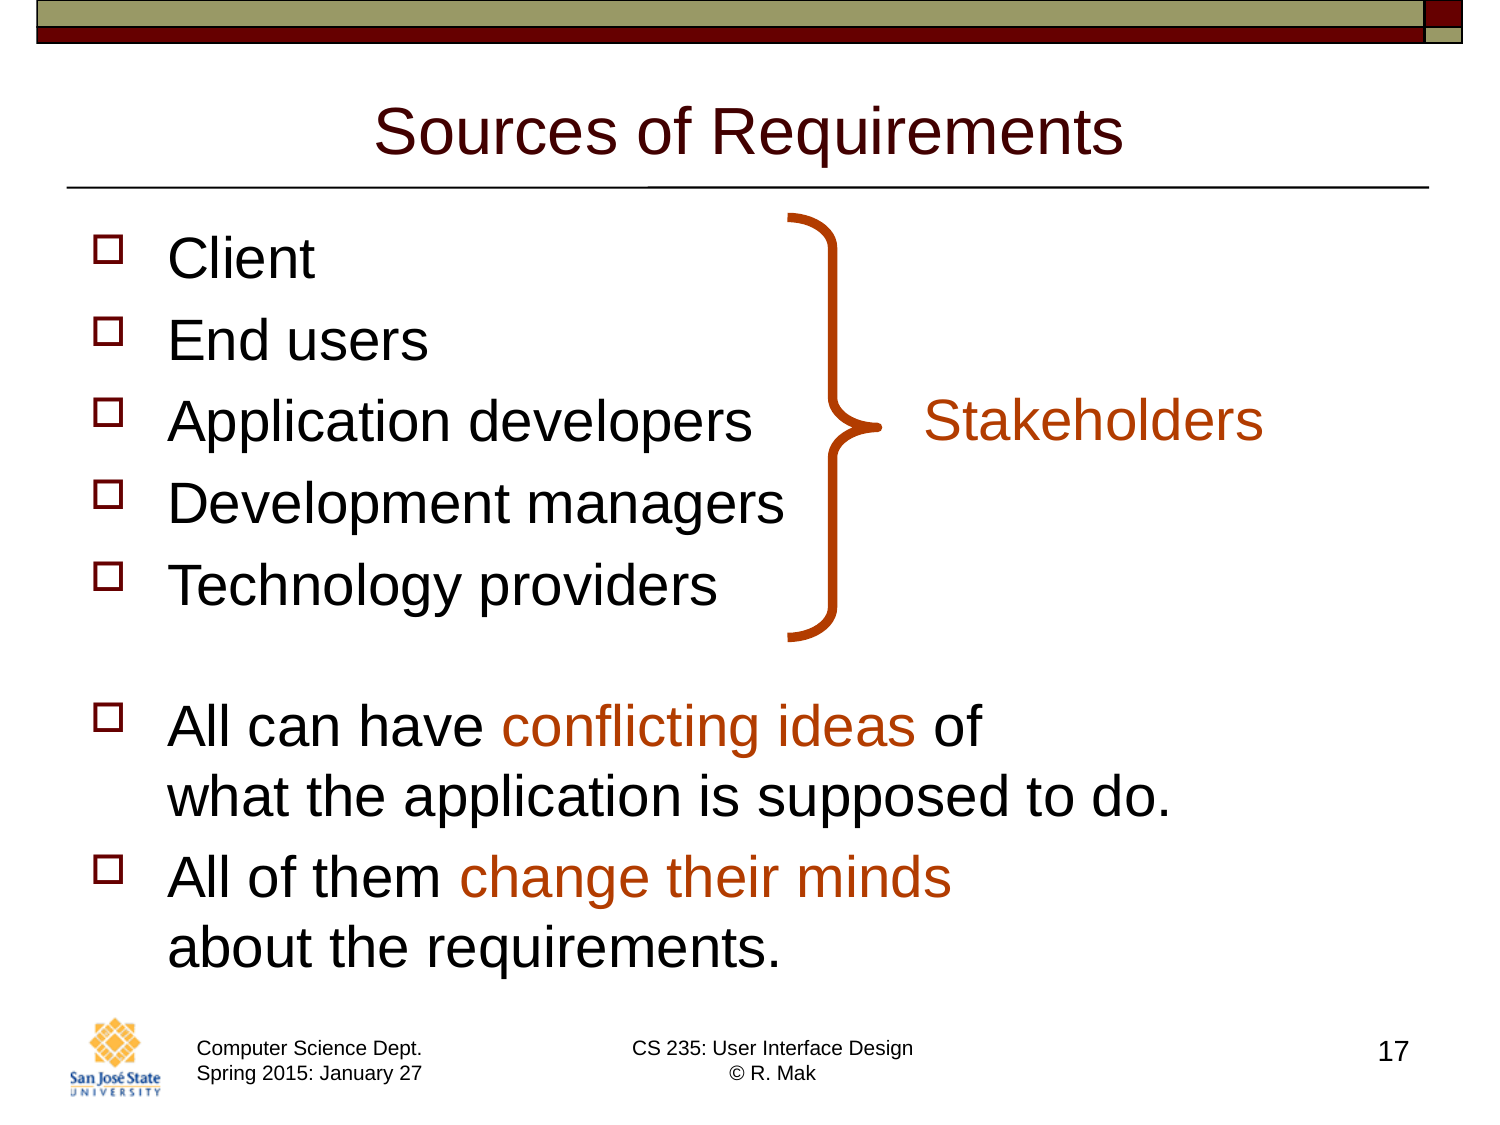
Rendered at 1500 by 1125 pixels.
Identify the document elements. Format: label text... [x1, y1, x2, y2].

picture [60, 1012, 166, 1112]
title Sources of Requirements [75, 67, 1425, 175]
list Client End users Application developers Development managers Technology providers All can have conflicting ideas of what the application is supposed to do. All of them change their minds about the requirements. [75, 212, 1425, 1006]
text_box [787, 217, 1282, 638]
slide_number 17 [1112, 1025, 1425, 1100]
